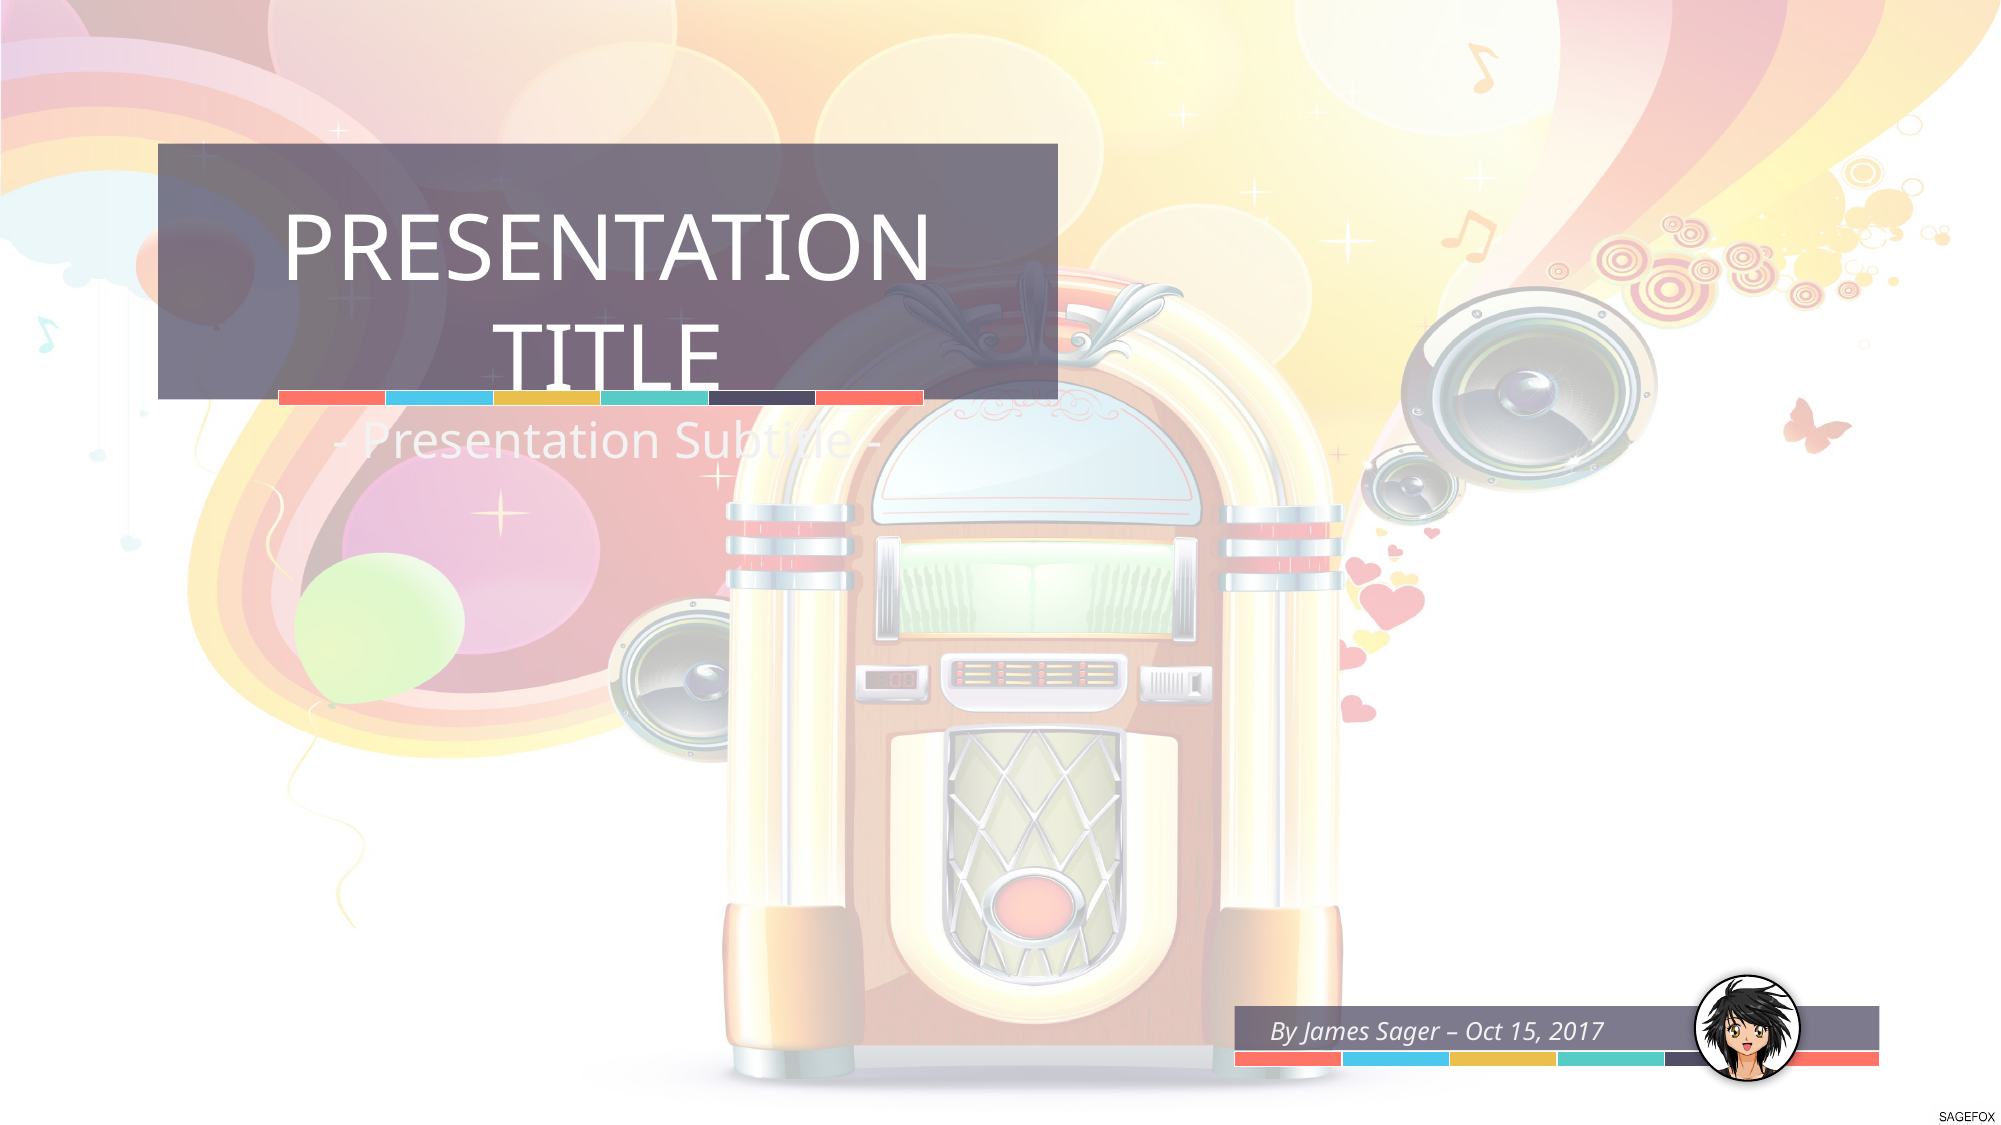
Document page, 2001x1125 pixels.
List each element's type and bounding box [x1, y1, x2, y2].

text_box [278, 390, 924, 406]
text_box [157, 143, 1059, 480]
text_box [1234, 975, 1880, 1081]
picture [1936, 1111, 1997, 1125]
